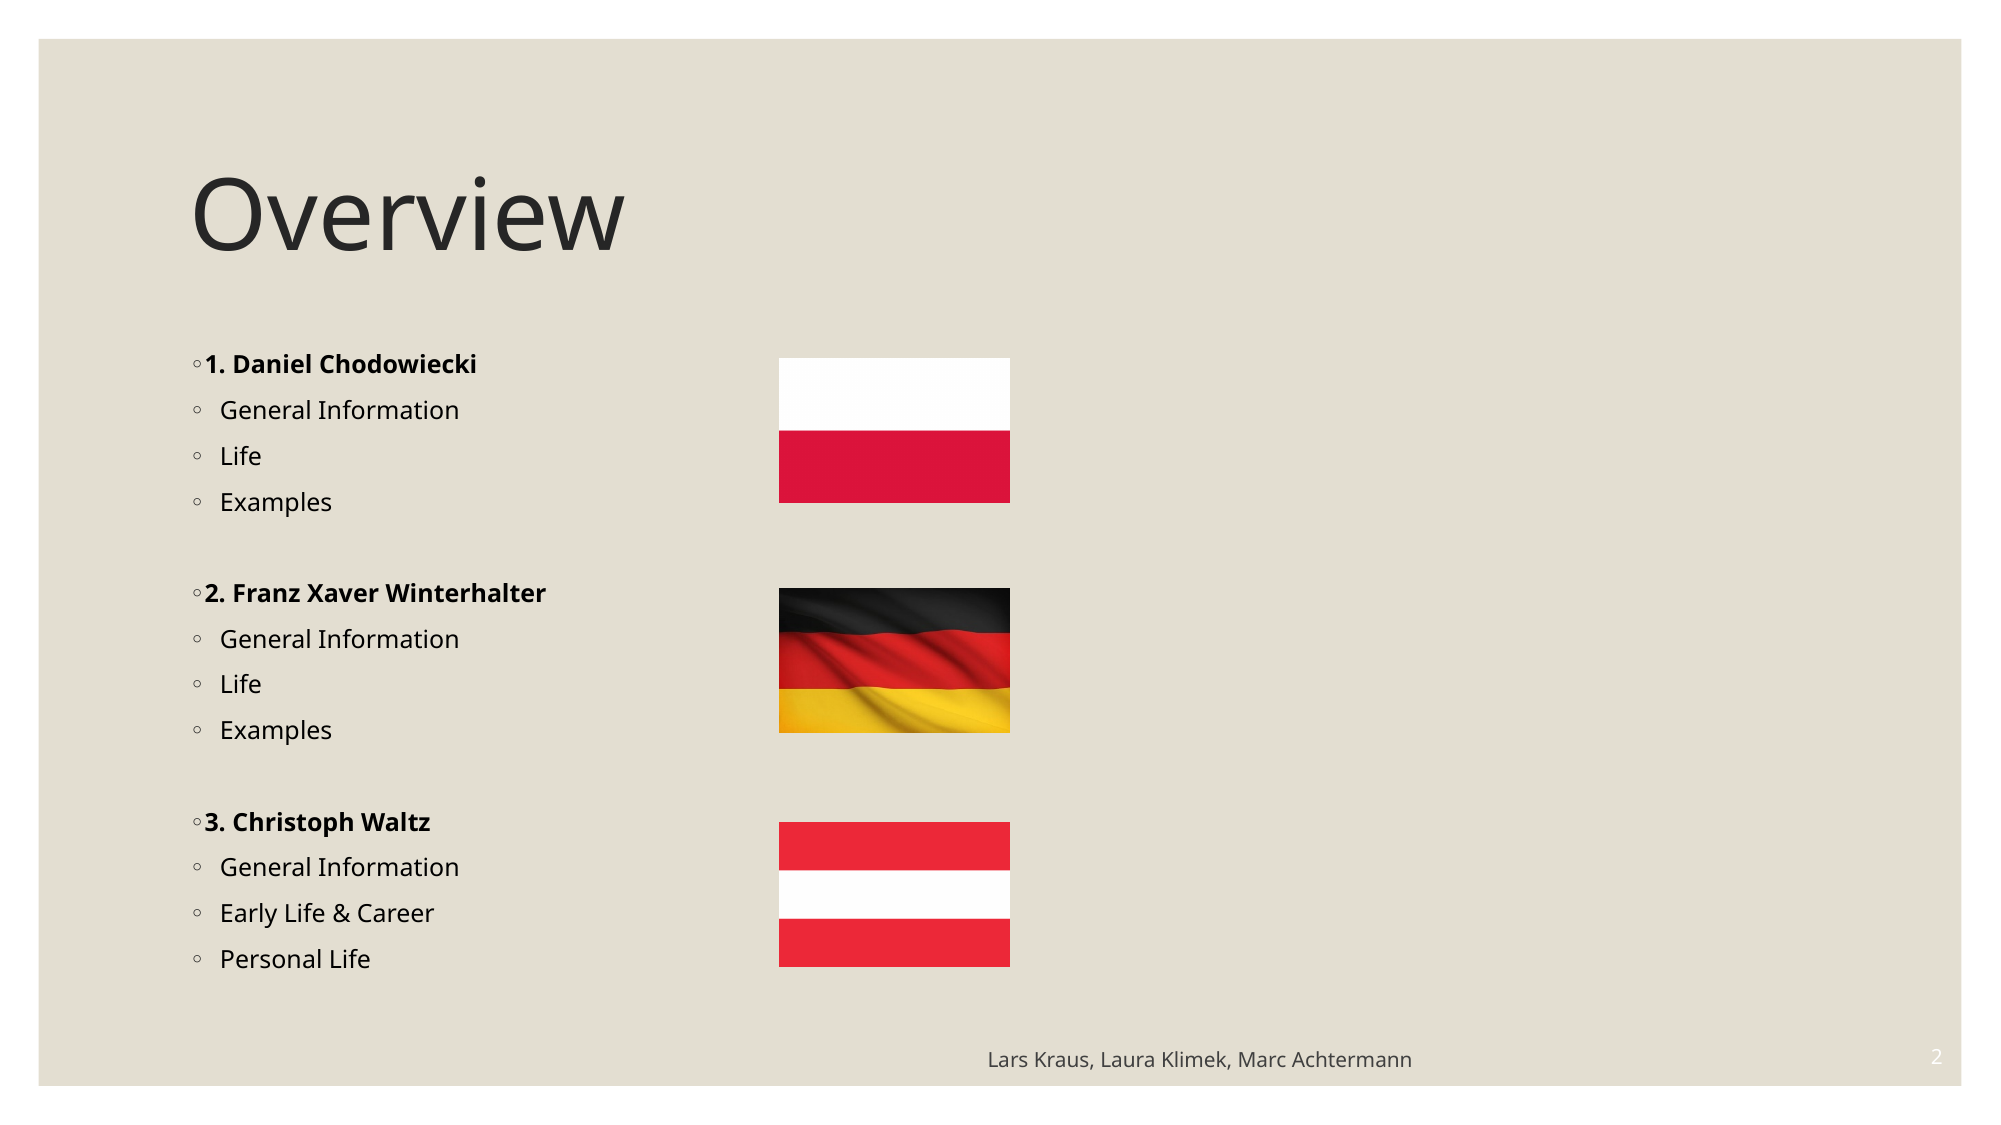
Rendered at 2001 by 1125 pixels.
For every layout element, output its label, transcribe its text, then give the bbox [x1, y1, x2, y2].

footer Lars Kraus, Laura Klimek, Marc Achtermann [572, 1034, 1428, 1080]
picture [779, 822, 1010, 967]
picture [779, 358, 1010, 503]
title Overview [174, 105, 1825, 331]
picture [779, 588, 1010, 733]
slide_number 2 [1717, 1034, 1958, 1080]
list 1. Daniel Chodowiecki General Information Life Examples 2. Franz Xaver Winterhalter General Information Life Examples 3. Christoph Waltz General Information Early Life & Career Personal Life [174, 345, 1825, 990]
